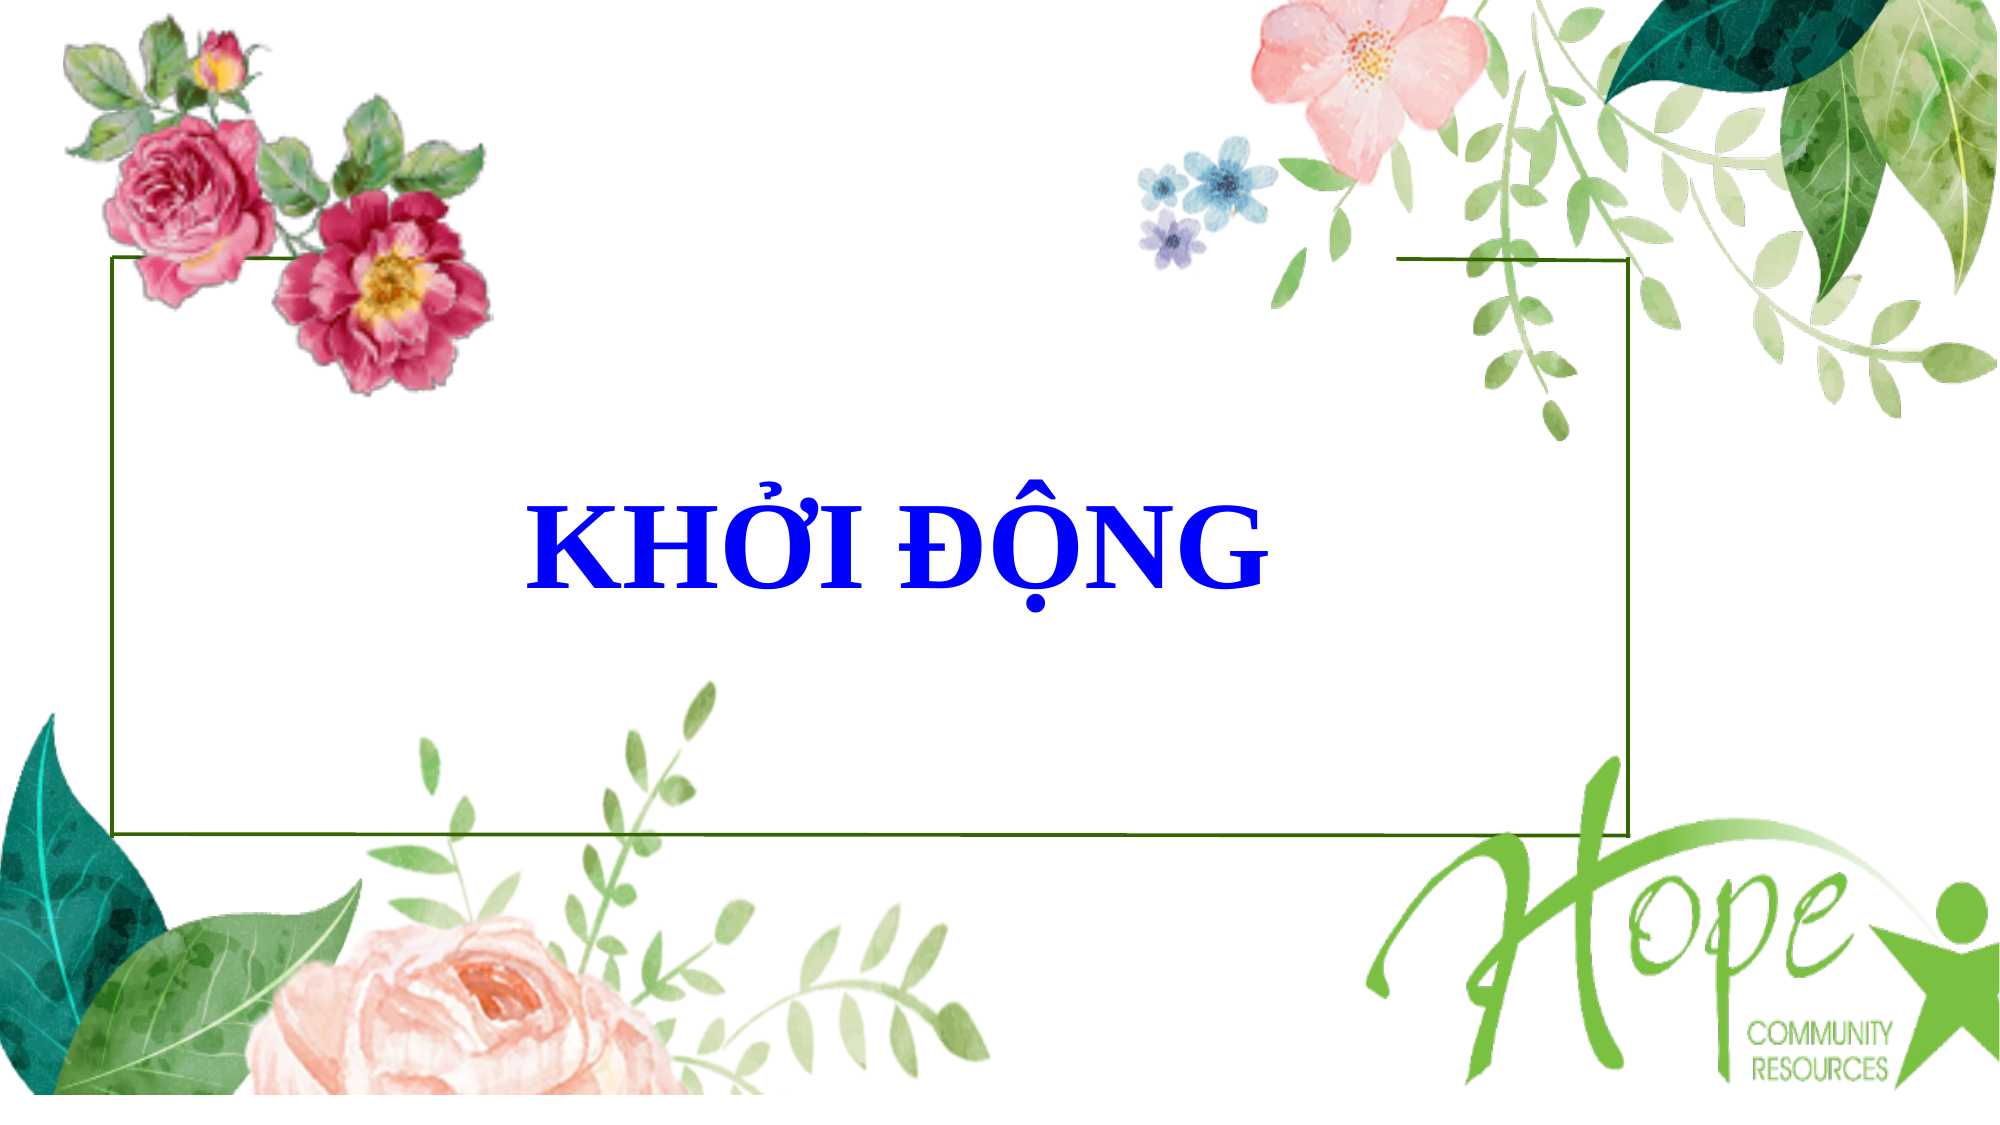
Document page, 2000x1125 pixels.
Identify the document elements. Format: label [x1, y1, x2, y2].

picture [0, 678, 992, 1095]
text_box [111, 256, 1631, 838]
picture [1365, 750, 2000, 1092]
picture [63, 12, 494, 401]
picture [1134, 0, 1997, 441]
